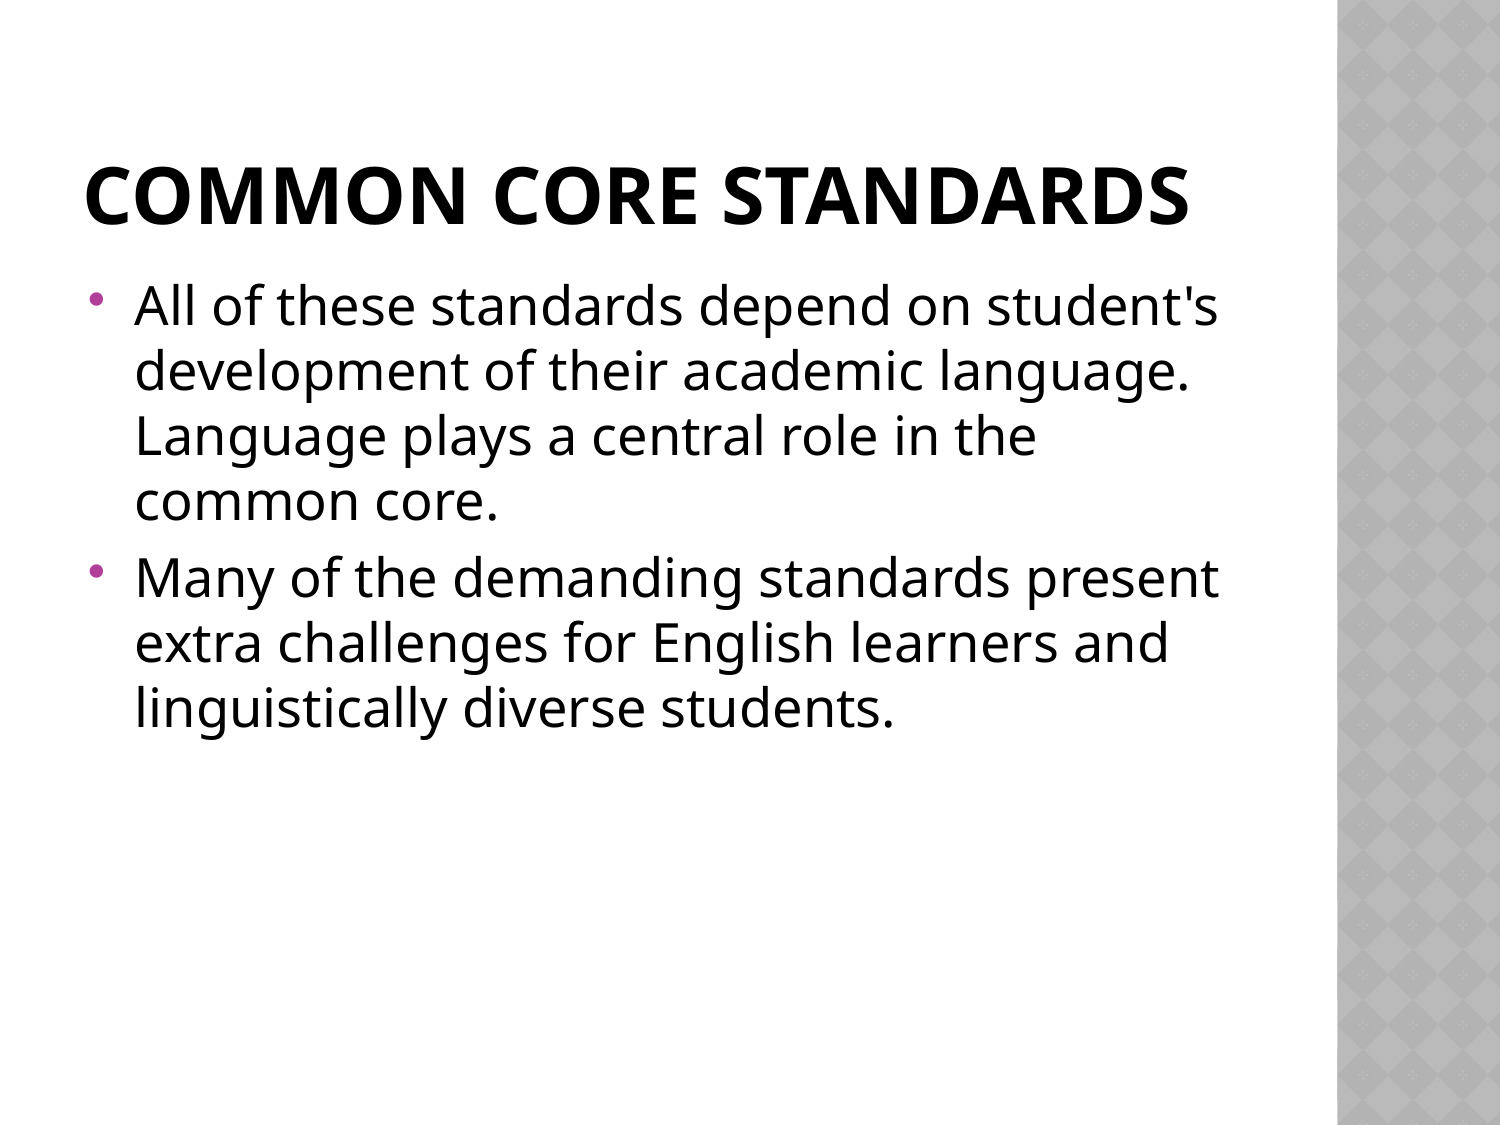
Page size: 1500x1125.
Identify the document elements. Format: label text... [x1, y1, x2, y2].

title Common Core Standards [75, 52, 1263, 240]
list All of these standards depend on student's development of their academic language. Language plays a central role in the common core. Many of the demanding standards present extra challenges for English learners and linguistically diverse students. [75, 264, 1263, 1059]
